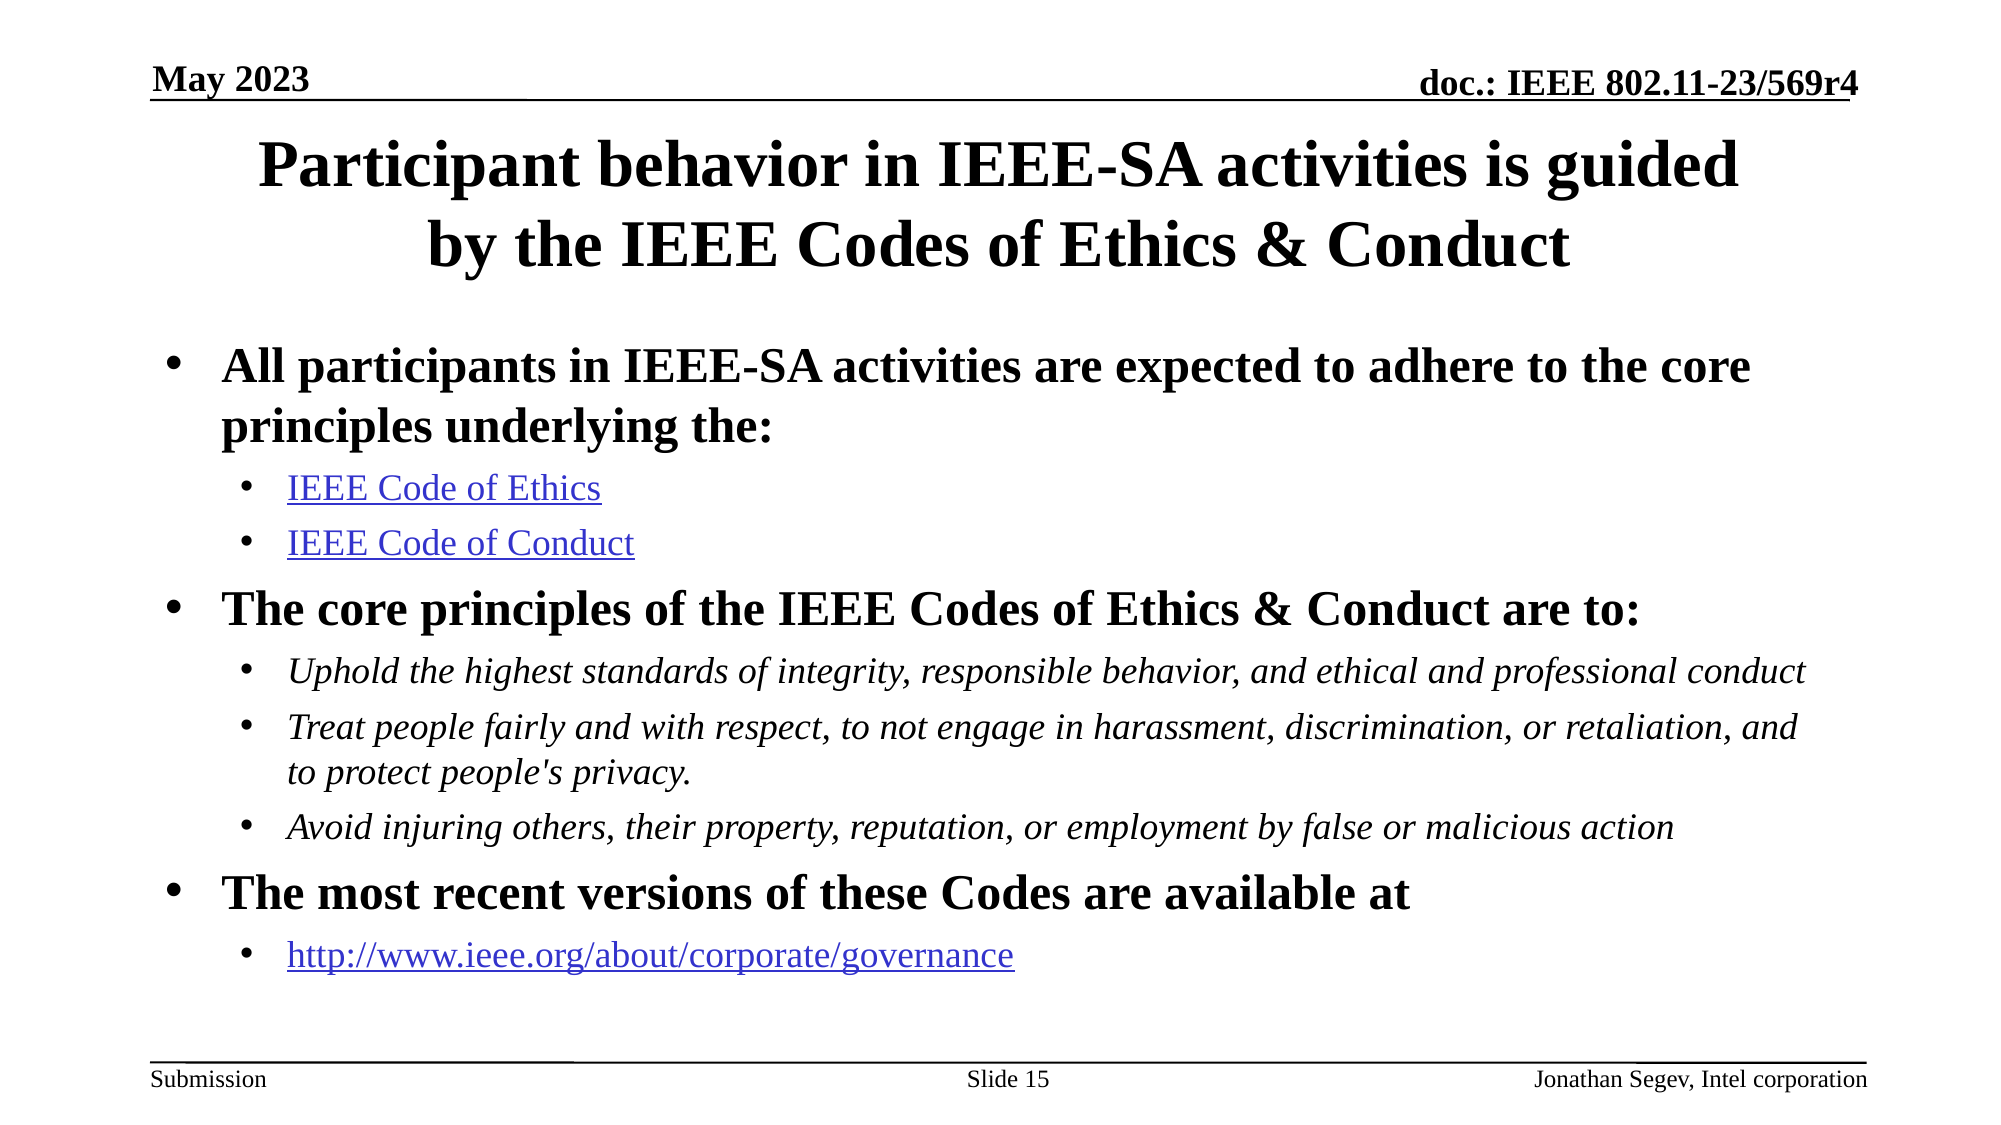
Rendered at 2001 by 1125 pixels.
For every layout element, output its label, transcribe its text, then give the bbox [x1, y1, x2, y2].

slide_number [152, 54, 563, 100]
title Participant behavior in IEEE-SA activities is guided by the IEEE Codes of Ethics & Conduct [149, 112, 1850, 288]
slide_number Slide 15 [950, 1061, 1067, 1123]
list All participants in IEEE-SA activities are expected to adhere to the core principles underlying the: IEEE Code of Ethics IEEE Code of Conduct The core principles of the IEEE Codes of Ethics & Conduct are to: Uphold the highest standards of integrity, responsible behavior, and ethical and professional conduct Treat people fairly and with respect, to not engage in harassment, discrimination, or retaliation, and to protect people's privacy. Avoid injuring others, their property, reputation, or employment by false or malicious action The most recent versions of these Codes are available at http://www.ieee.org/about/corporate/governance [149, 324, 1850, 1000]
footer Jonathan Segev, Intel corporation [1171, 1061, 1869, 1093]
